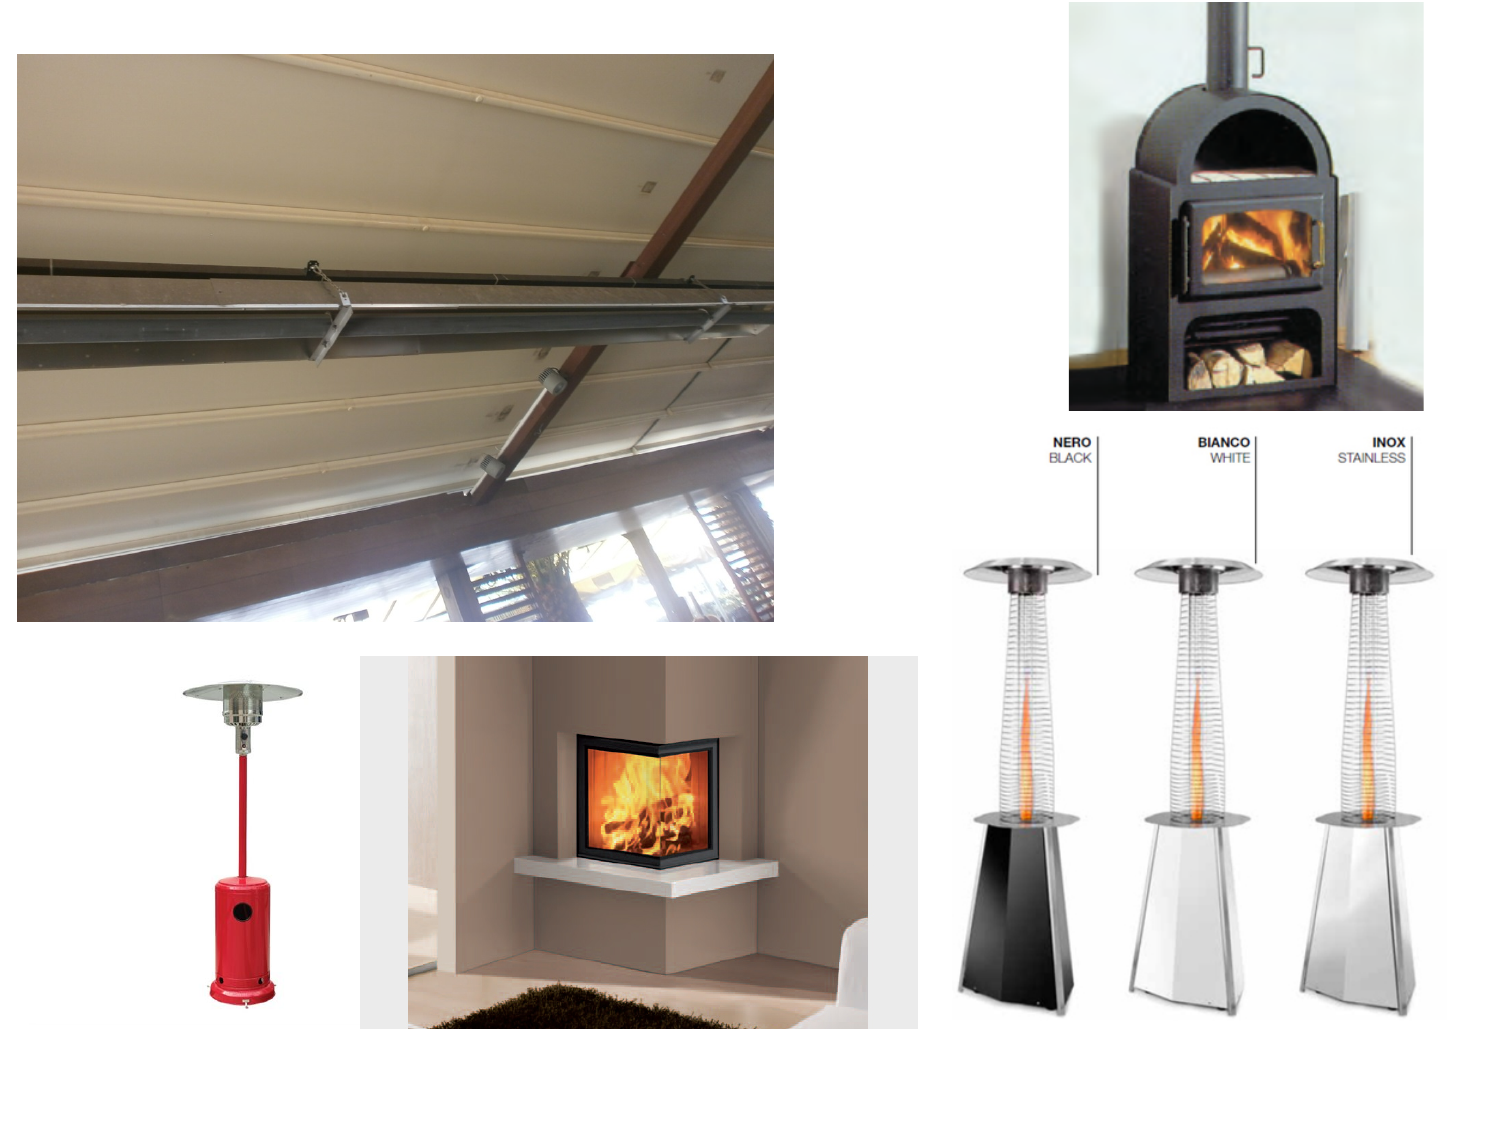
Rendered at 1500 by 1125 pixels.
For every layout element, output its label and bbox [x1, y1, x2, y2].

picture [1068, 2, 1424, 411]
picture [29, 656, 918, 1029]
picture [17, 54, 774, 622]
picture [951, 426, 1449, 1026]
